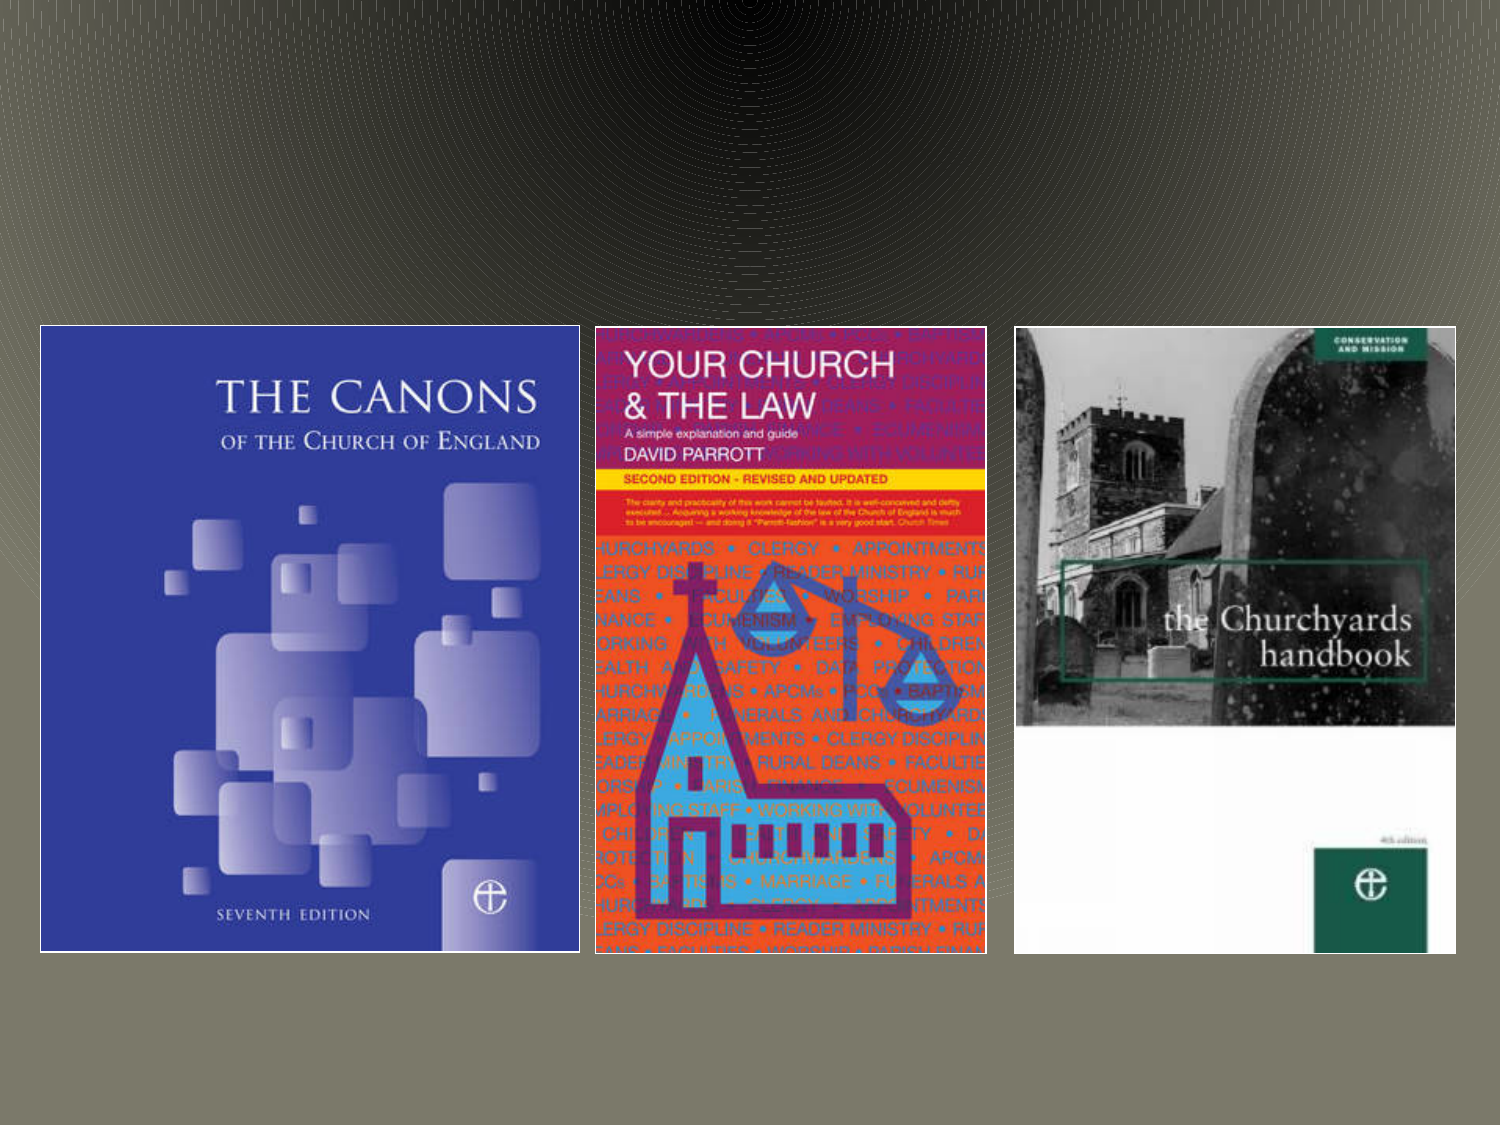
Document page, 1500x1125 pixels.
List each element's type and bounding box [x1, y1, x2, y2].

picture [596, 327, 986, 954]
picture [1015, 327, 1455, 954]
picture [40, 326, 579, 952]
